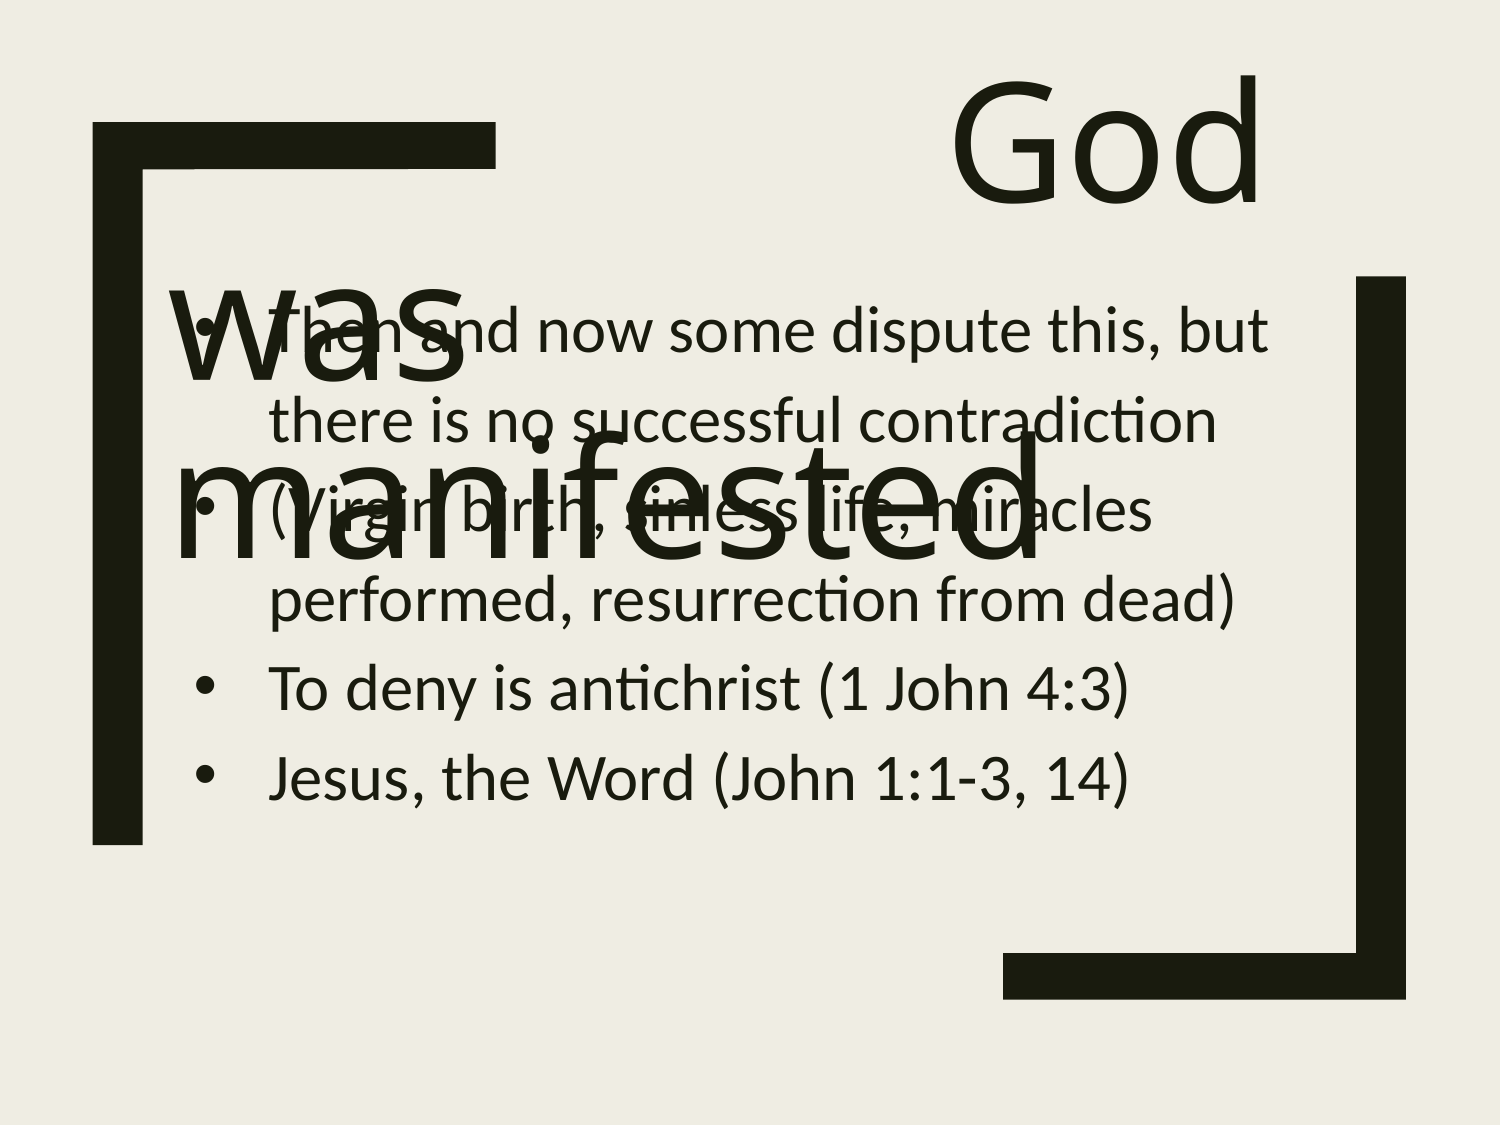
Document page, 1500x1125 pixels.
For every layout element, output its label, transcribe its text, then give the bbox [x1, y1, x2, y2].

subtitle Then and now some dispute this, but there is no successful contradiction (Virgin birth, sinless life, miracles performed, resurrection from dead) To deny is antichrist (1 John 4:3) Jesus, the Word (John 1:1-3, 14) [178, 268, 1317, 867]
title God was manifested in the flesh [152, 52, 1384, 1077]
